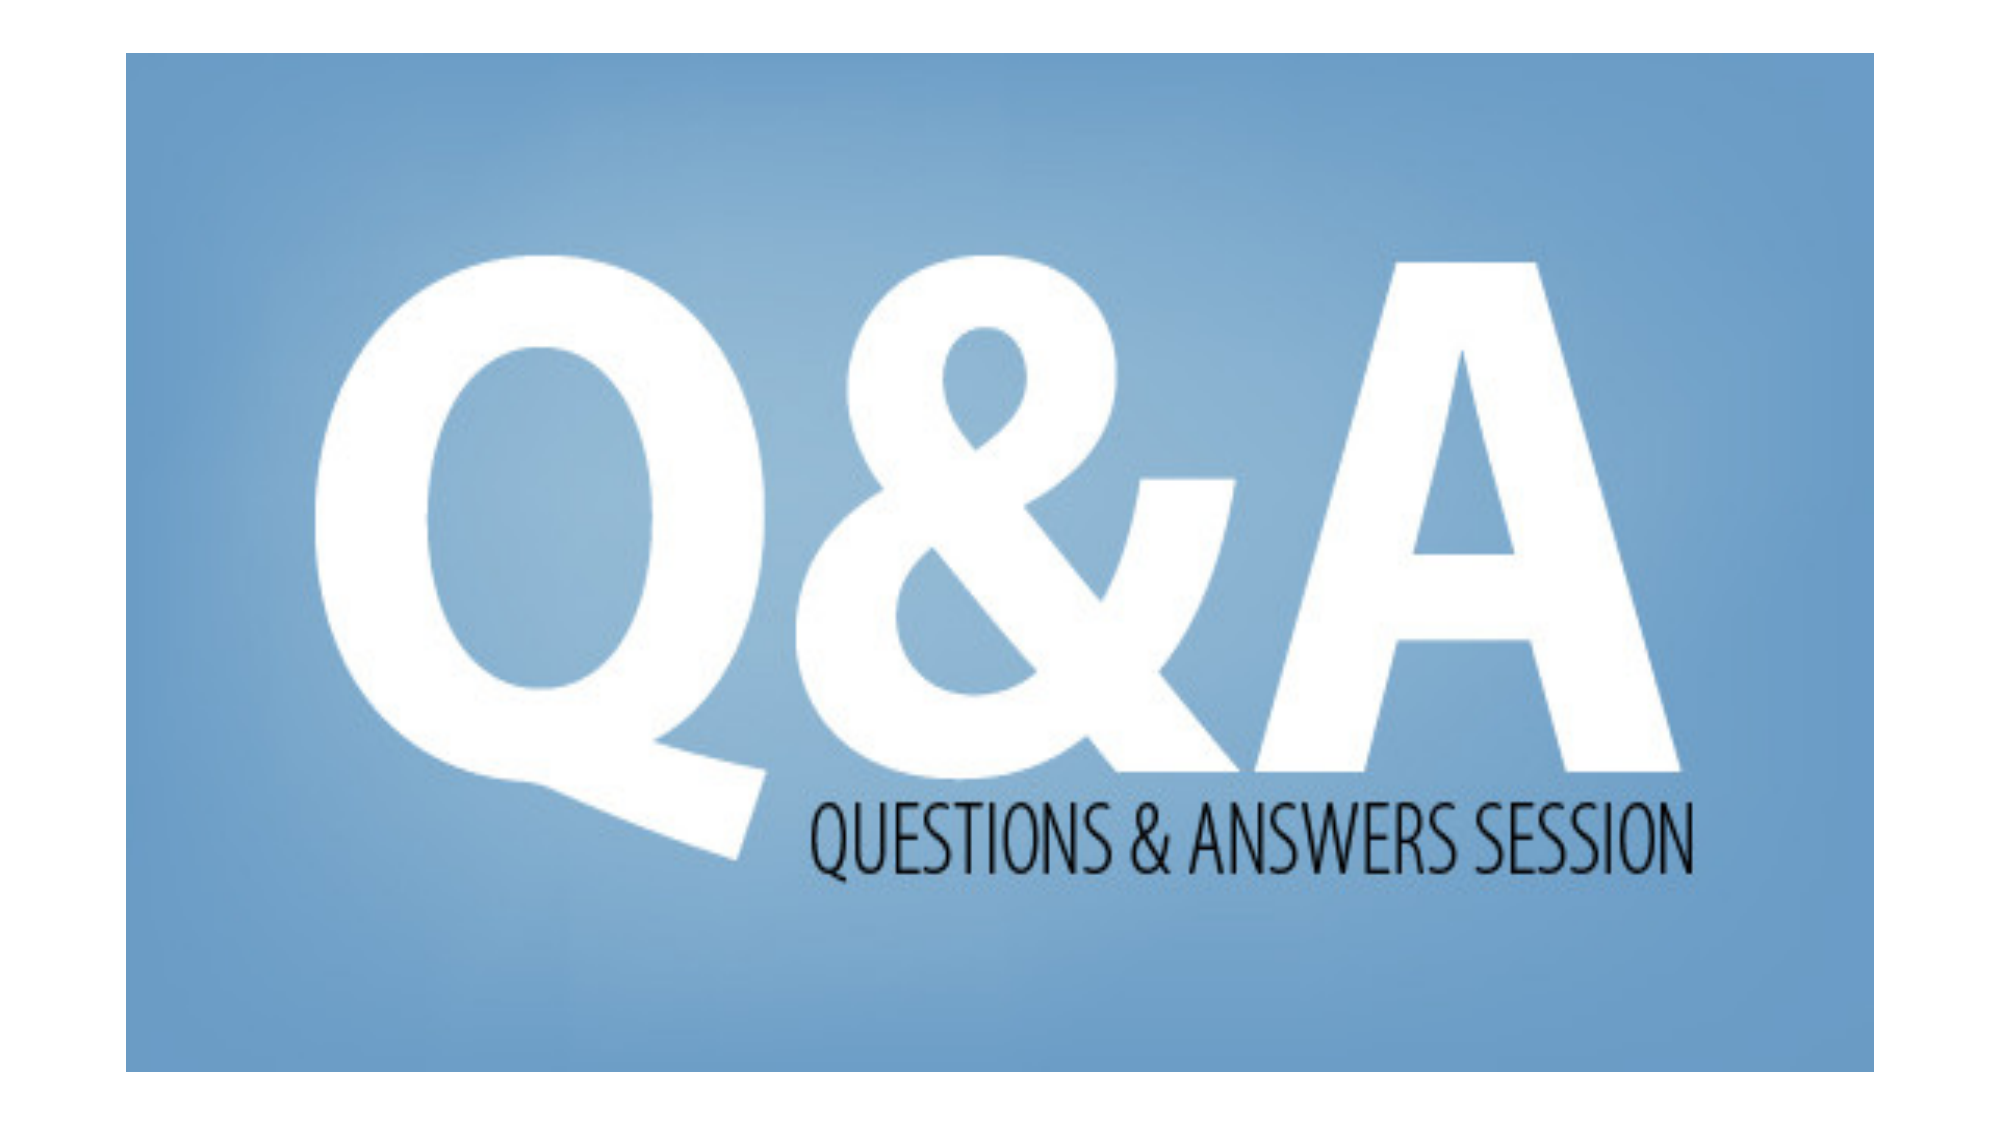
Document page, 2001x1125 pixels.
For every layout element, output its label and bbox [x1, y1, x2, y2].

picture [125, 53, 1875, 1072]
